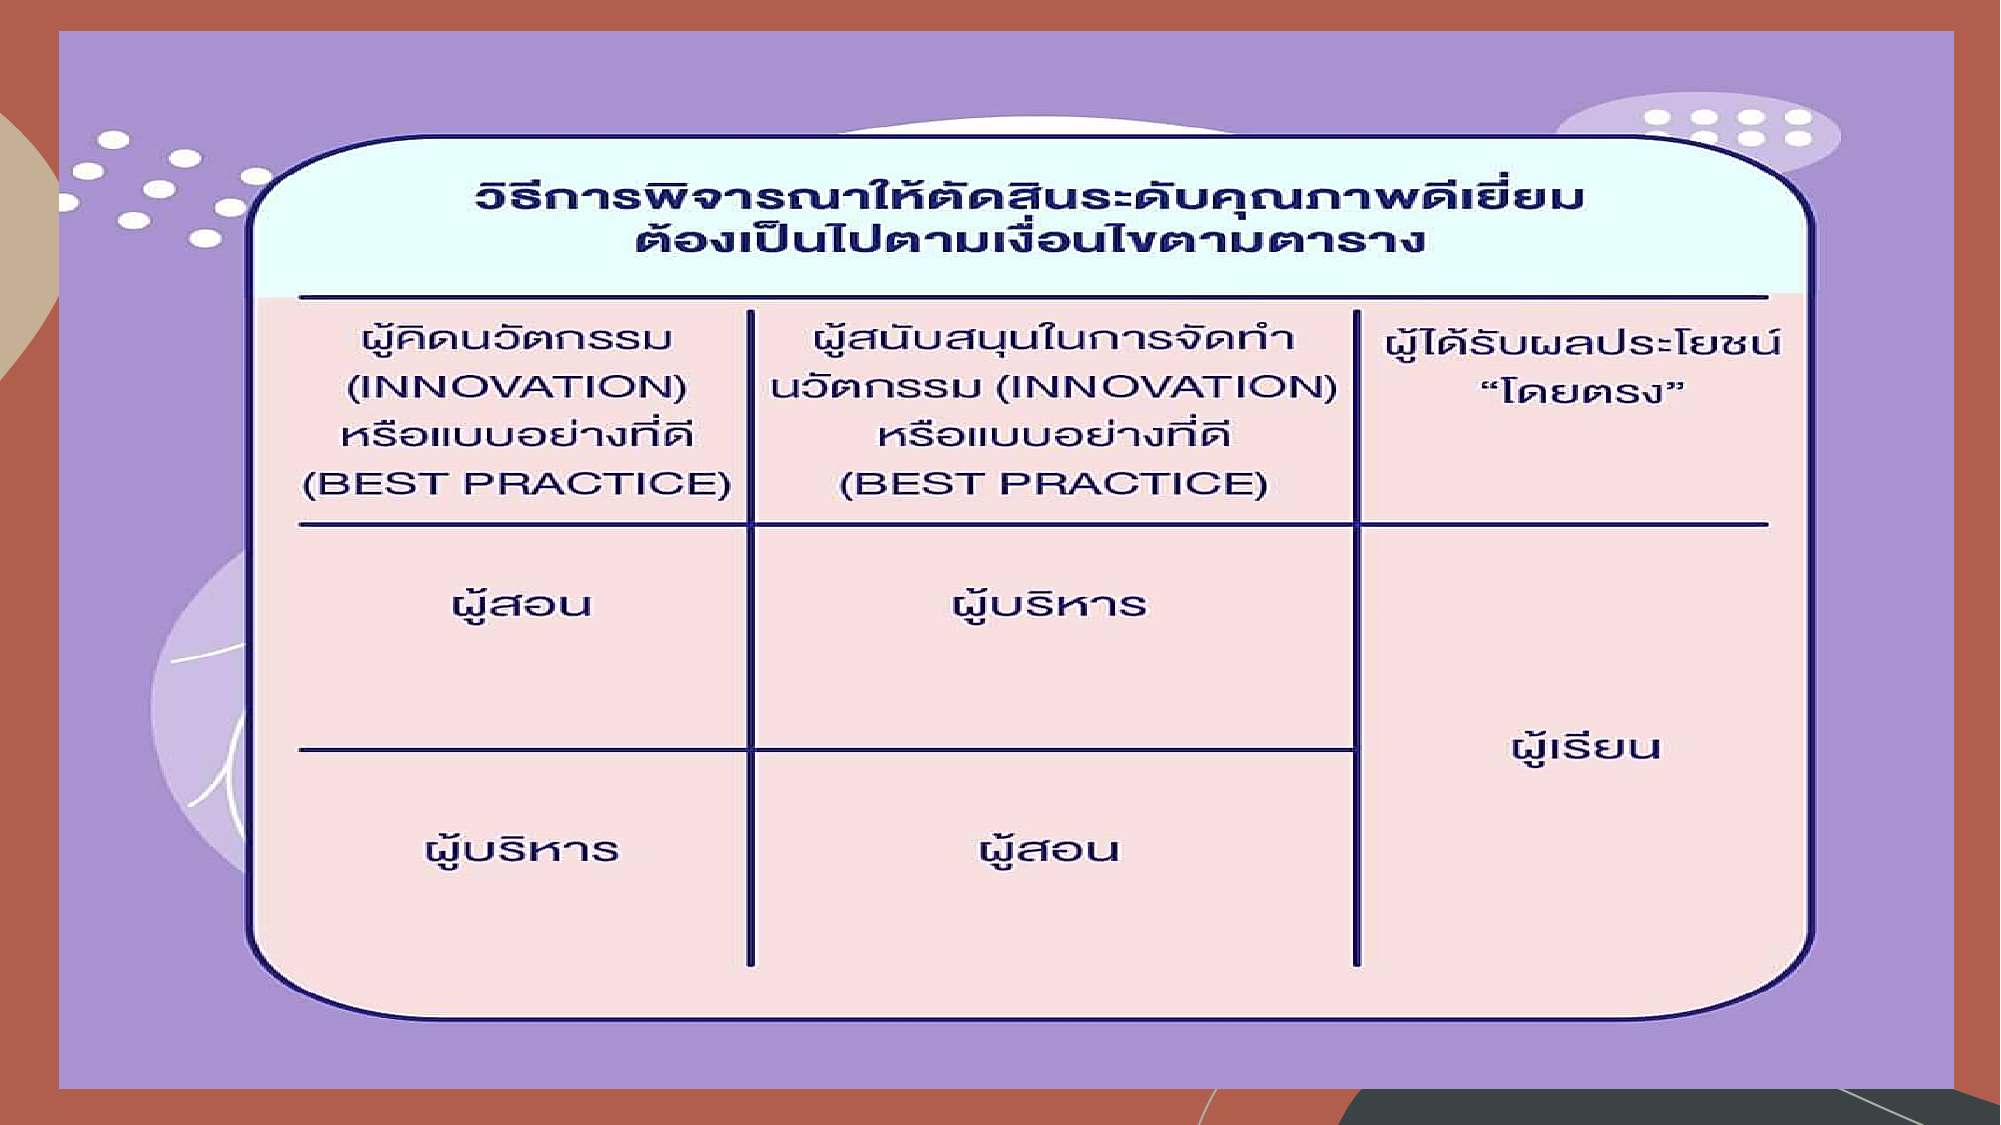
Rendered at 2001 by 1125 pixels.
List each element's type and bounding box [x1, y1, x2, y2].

list [59, 31, 1954, 1089]
